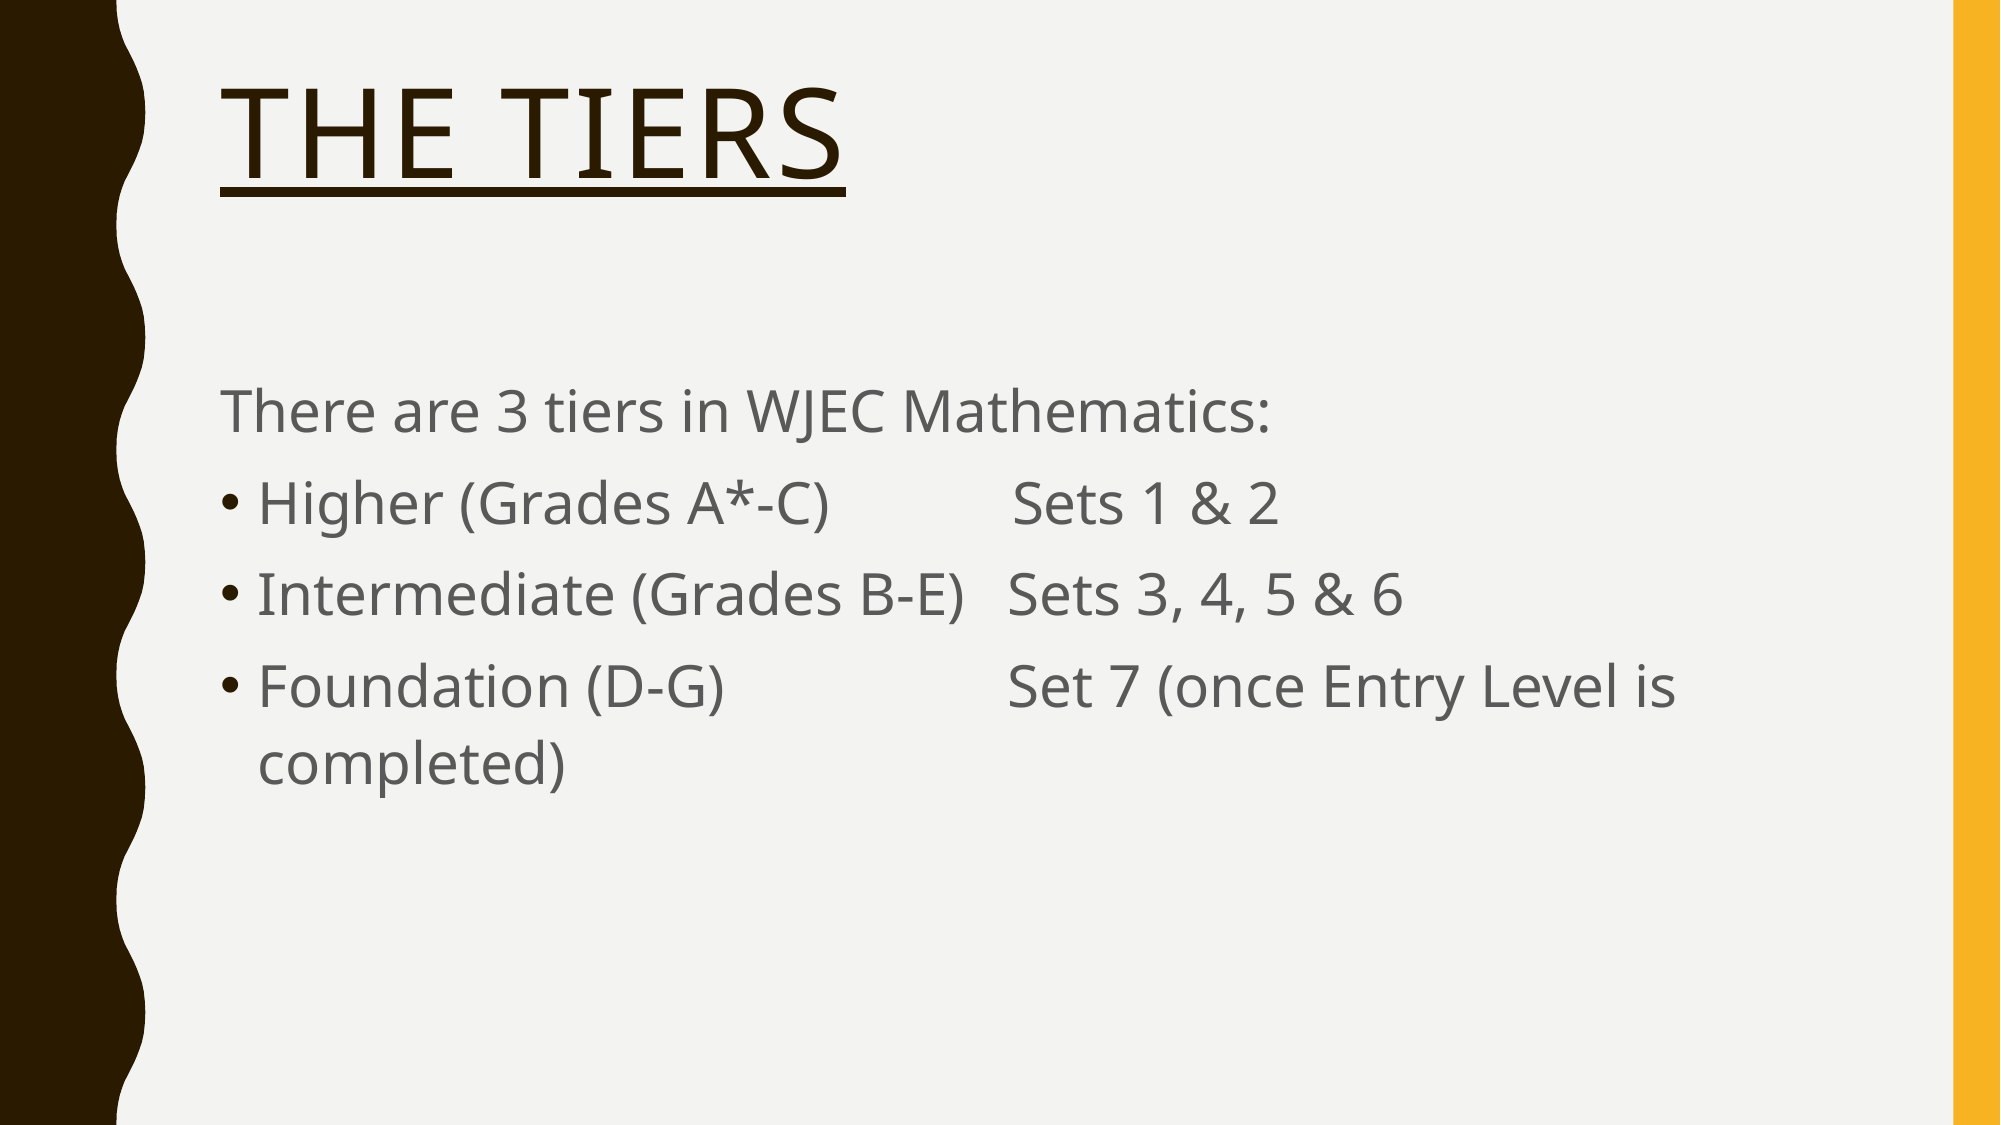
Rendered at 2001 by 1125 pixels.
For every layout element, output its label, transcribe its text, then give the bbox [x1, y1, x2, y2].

list There are 3 tiers in WJEC Mathematics: Higher (Grades A*-C) Sets 1 & 2 Intermediate (Grades B-E) Sets 3, 4, 5 & 6 Foundation (D-G) Set 7 (once Entry Level is completed) [205, 360, 1916, 1125]
title The Tiers [205, 62, 1875, 308]
